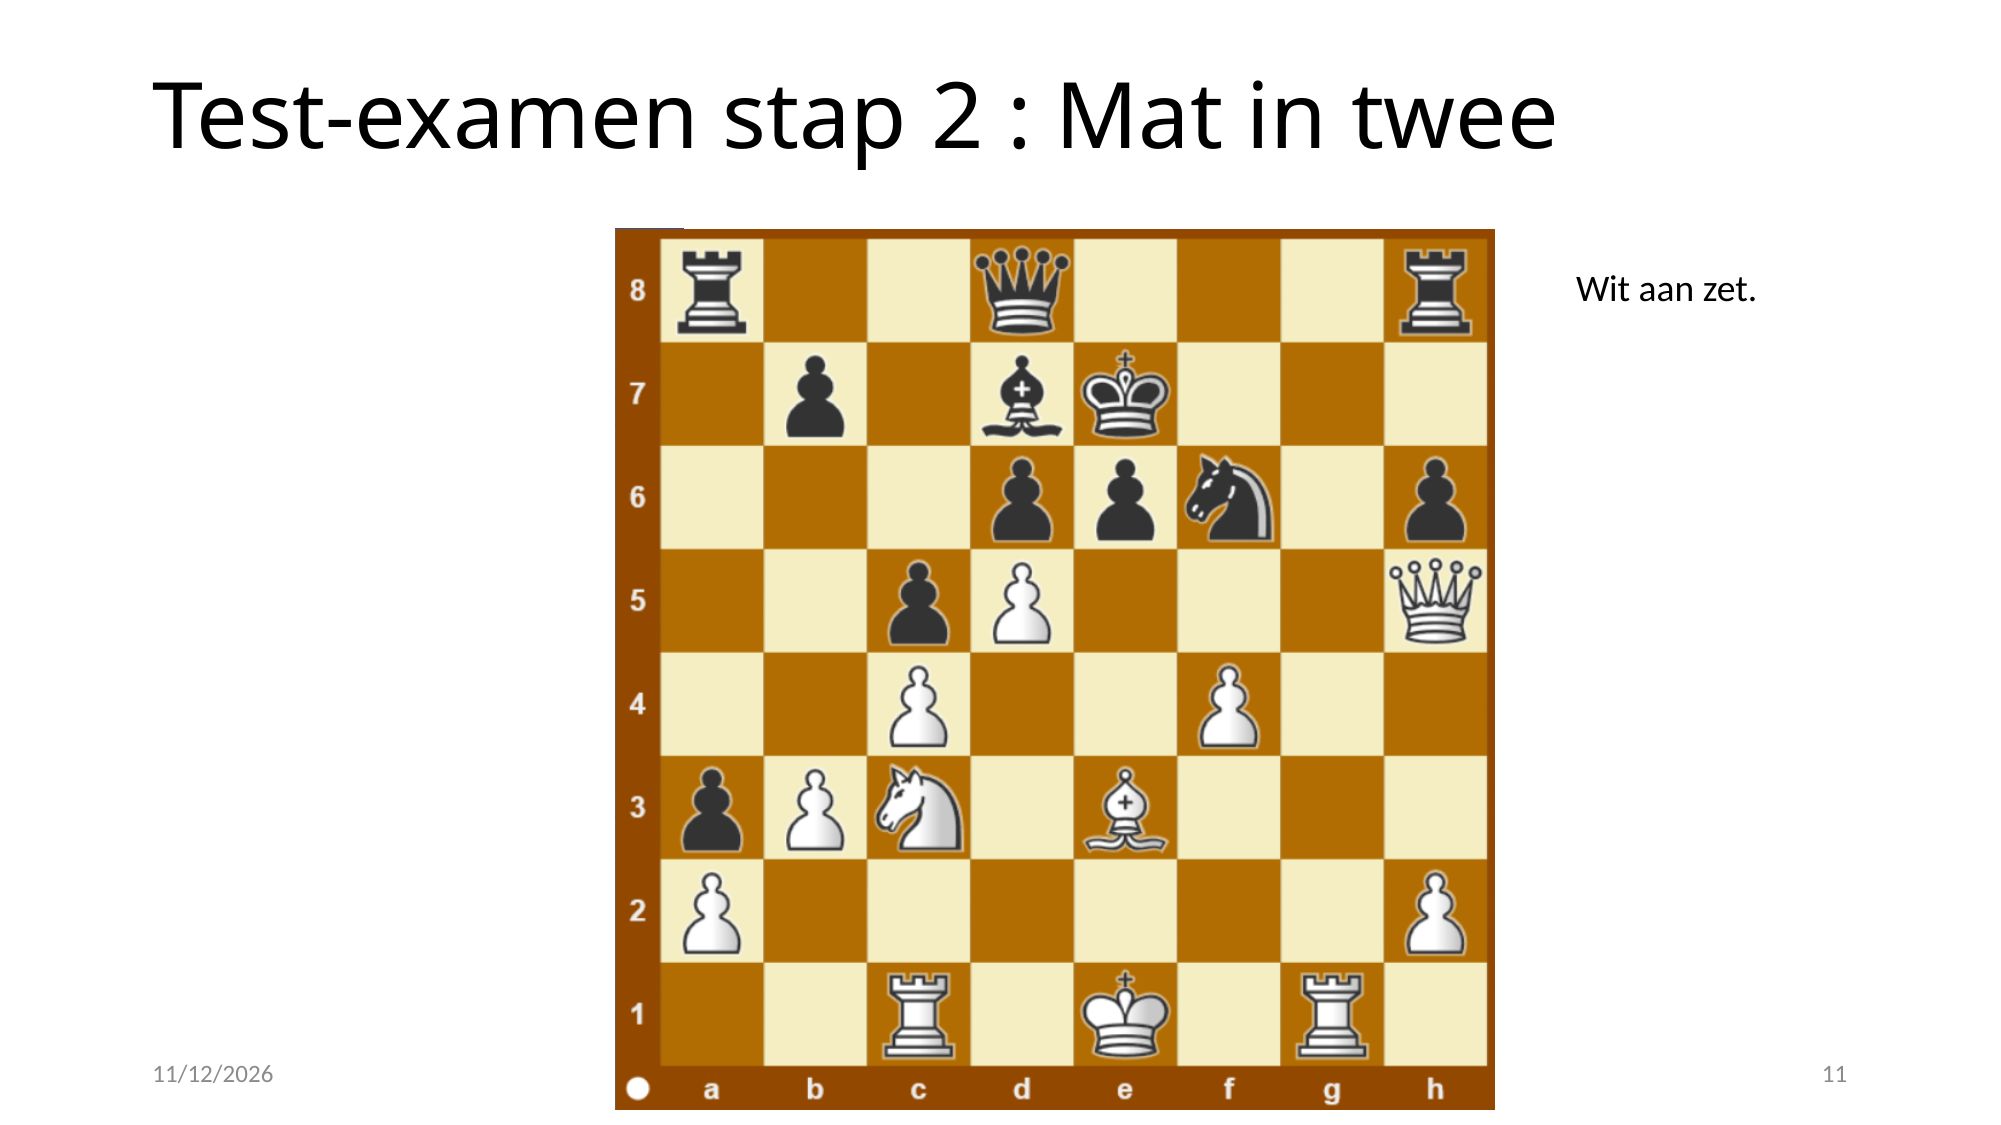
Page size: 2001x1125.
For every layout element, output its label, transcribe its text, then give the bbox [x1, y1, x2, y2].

text_box Wit aan zet. [1561, 256, 1778, 317]
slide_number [137, 1042, 588, 1103]
slide_number 11 [1495, 1042, 1863, 1103]
title Test-examen stap 2 : Mat in twee [137, 59, 1957, 178]
picture [615, 229, 1495, 1110]
